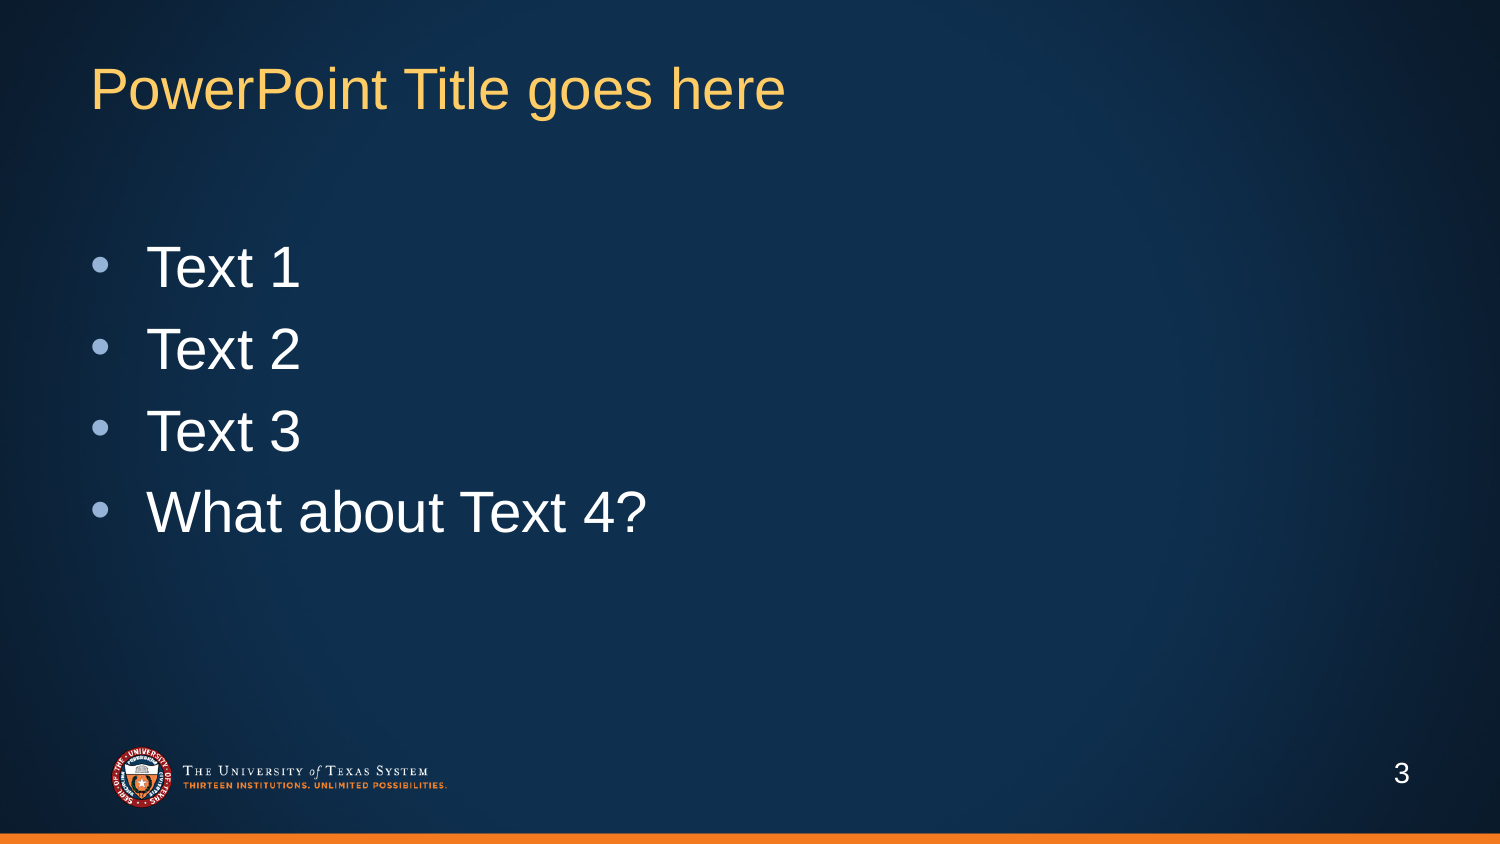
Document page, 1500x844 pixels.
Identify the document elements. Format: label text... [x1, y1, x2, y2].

picture [0, 0, 1500, 844]
slide_number 3 [1074, 746, 1425, 792]
list Text 1 Text 2 Text 3 What about Text 4? [75, 221, 1425, 722]
title PowerPoint Title goes here [75, 46, 1425, 185]
